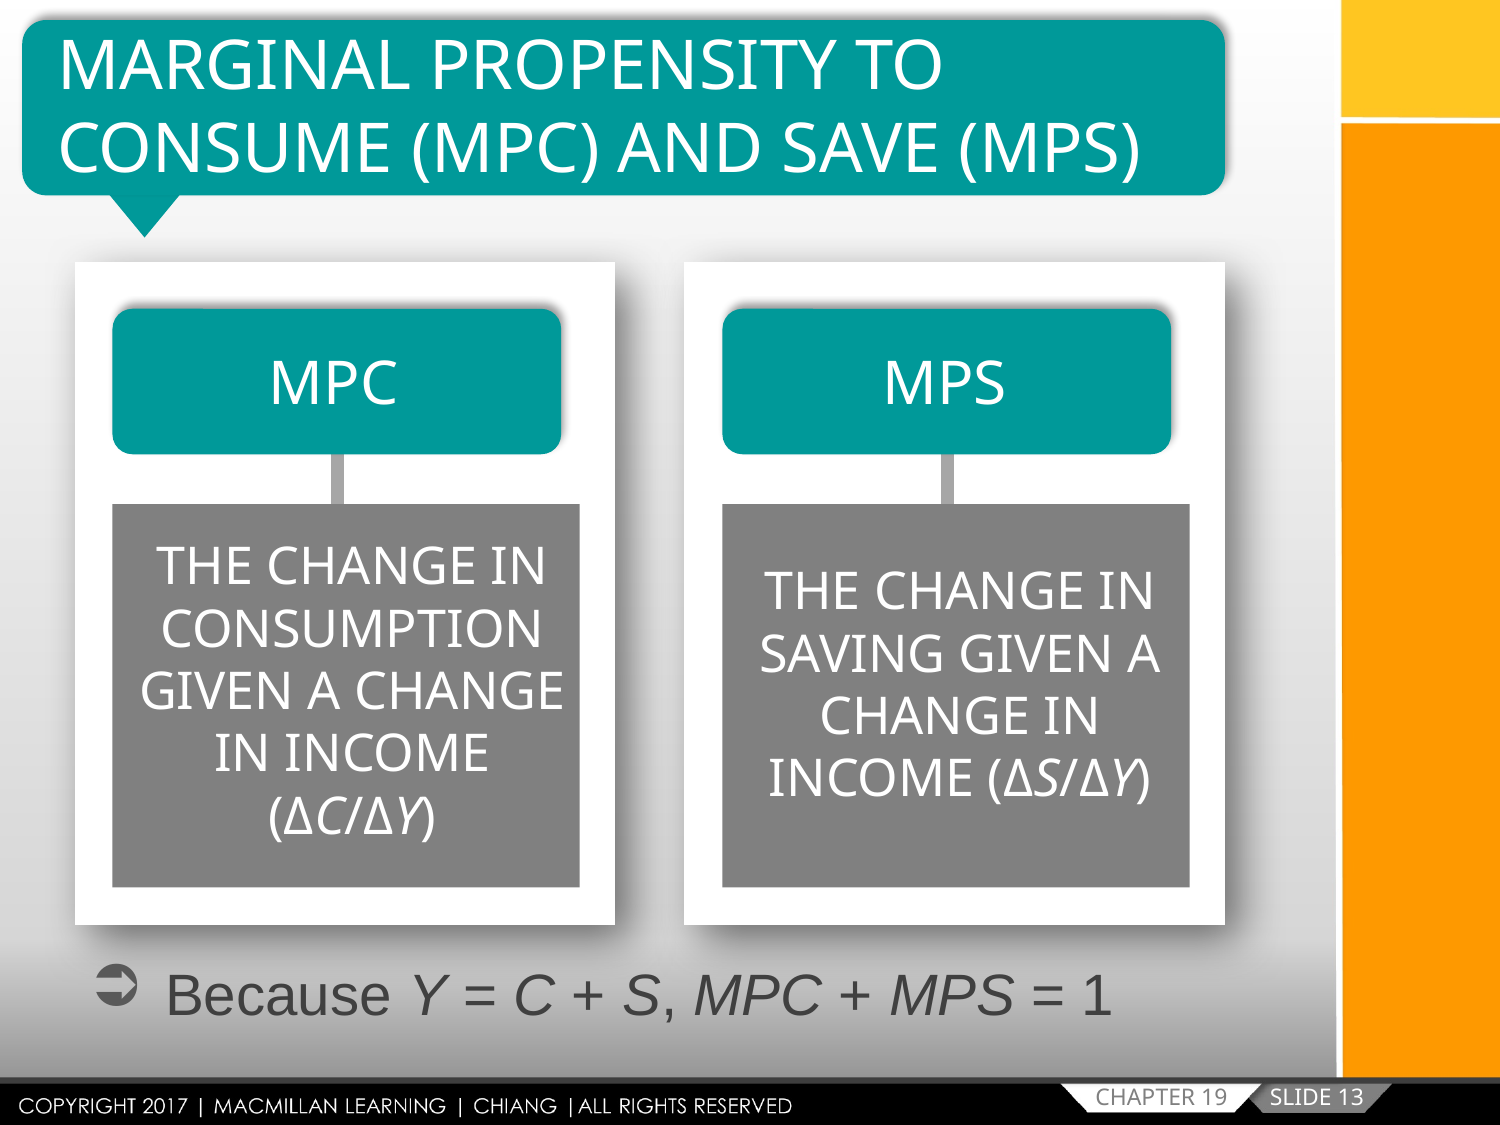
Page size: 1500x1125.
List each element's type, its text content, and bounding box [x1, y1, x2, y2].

text_box [109, 198, 180, 240]
text_box Because Y = C + S, MPC + MPS = 1 [75, 949, 1225, 1044]
text_box MPS [674, 336, 679, 424]
text_box SLIDE 13 [1249, 1074, 1384, 1125]
picture [0, 0, 1500, 1125]
text_box CHAPTER 19 [1080, 1075, 1249, 1118]
text_box [20, 18, 1214, 198]
text_box [1220, 26, 1228, 190]
text_box MARGINAL PROPENSITY TO CONSUME (MPC) AND SAVE (MPS) [42, 13, 1220, 194]
